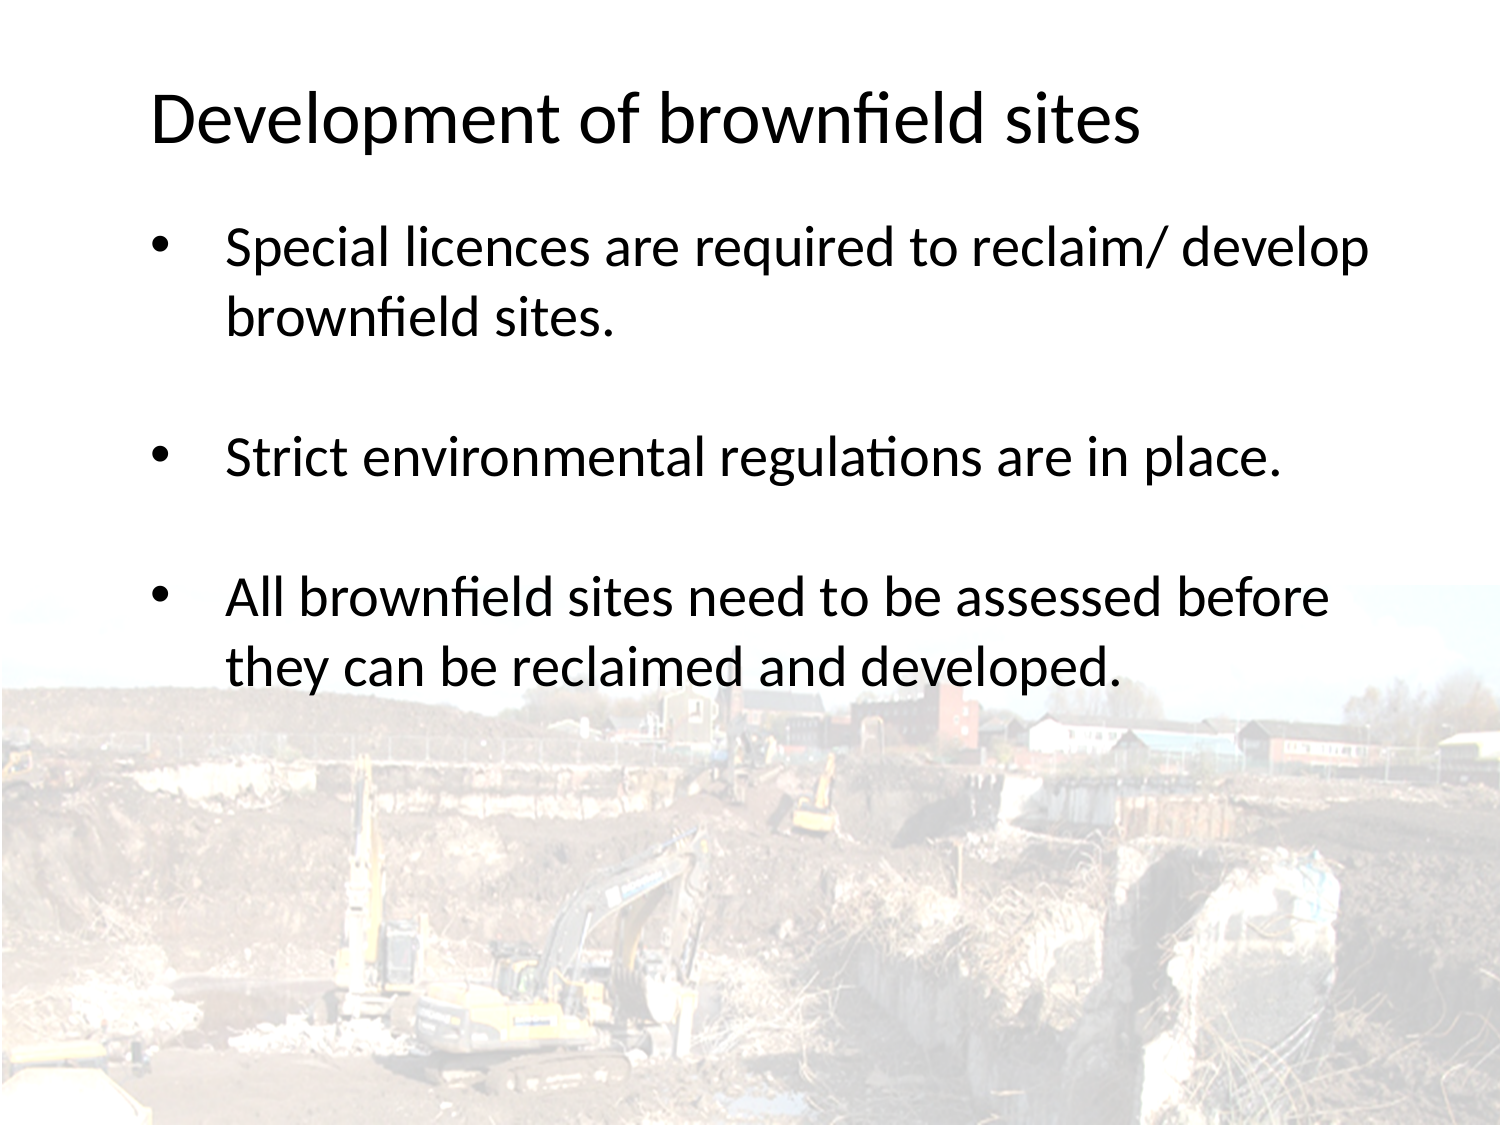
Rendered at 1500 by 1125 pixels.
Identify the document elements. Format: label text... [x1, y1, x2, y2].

picture [1, 585, 1500, 1125]
text_box Development of brownfield sites Special licences are required to reclaim/ develop brownfield sites. Strict environmental regulations are in place. All brownfield sites need to be assessed before they can be reclaimed and developed. [135, 61, 1412, 584]
